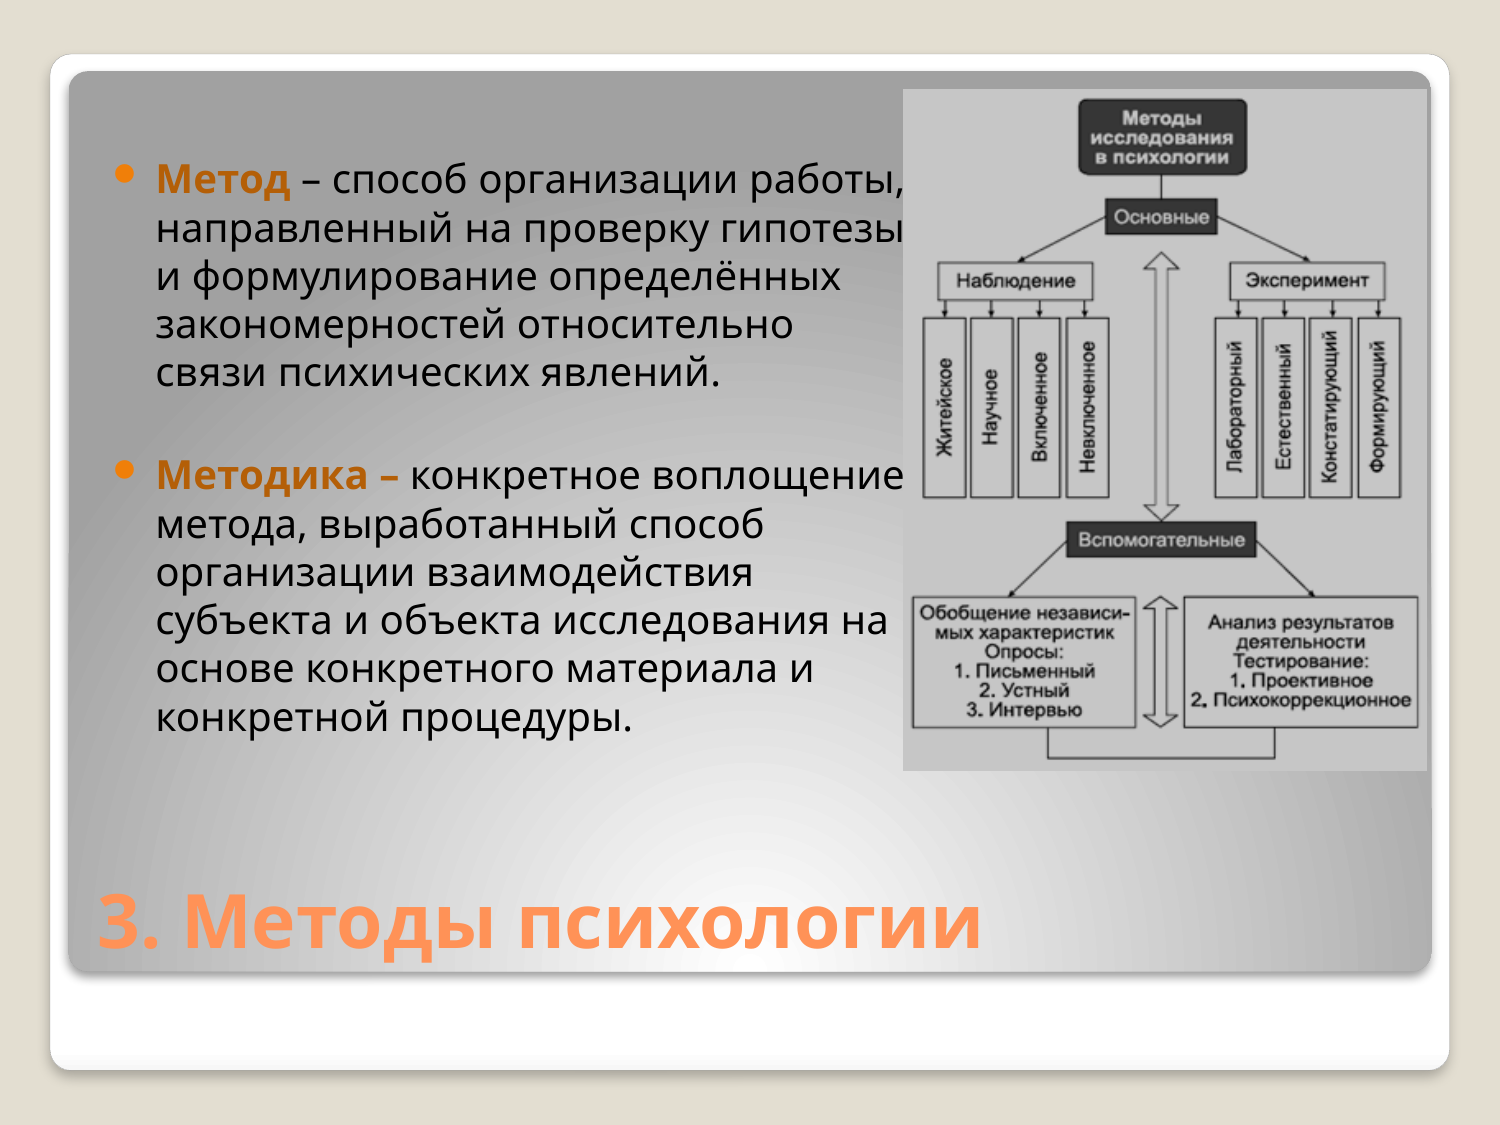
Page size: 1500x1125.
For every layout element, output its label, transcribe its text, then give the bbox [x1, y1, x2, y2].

title 3. Методы психологии [82, 798, 1425, 972]
list Метод – способ организации работы, направленный на проверку гипотезы и формулирование определённых закономерностей относительно связи психических явлений. Методика – конкретное воплощение метода, выработанный способ организации взаимодействия субъекта и объекта исследования на основе конкретного материала и конкретной процедуры. [82, 86, 928, 774]
picture [903, 89, 1427, 771]
